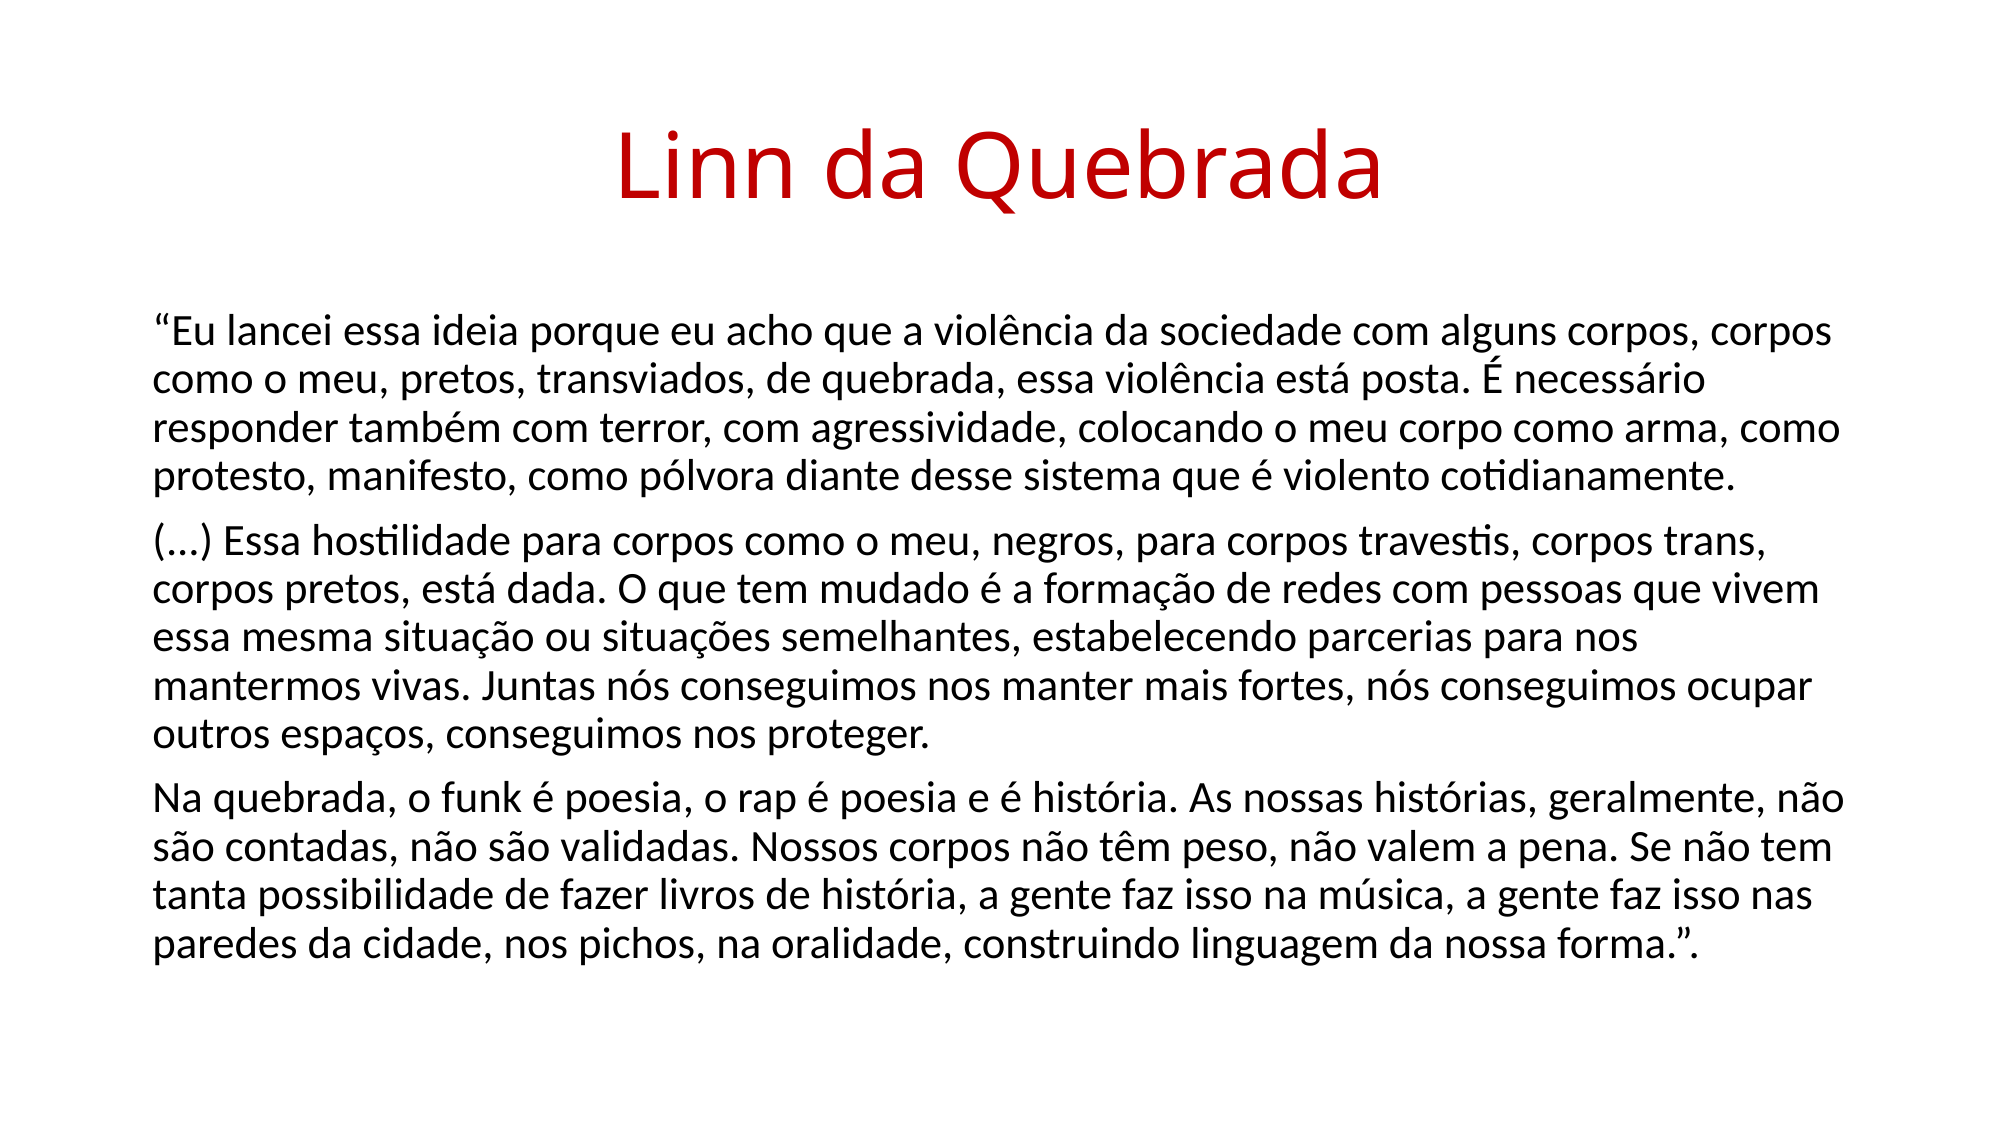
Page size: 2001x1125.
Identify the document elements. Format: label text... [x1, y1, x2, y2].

title Linn da Quebrada [137, 59, 1863, 278]
list “Eu lancei essa ideia porque eu acho que a violência da sociedade com alguns corpos, corpos como o meu, pretos, transviados, de quebrada, essa violência está posta. É necessário responder também com terror, com agressividade, colocando o meu corpo como arma, como protesto, manifesto, como pólvora diante desse sistema que é violento cotidianamente. (...) Essa hostilidade para corpos como o meu, negros, para corpos travestis, corpos trans, corpos pretos, está dada. O que tem mudado é a formação de redes com pessoas que vivem essa mesma situação ou situações semelhantes, estabelecendo parcerias para nos mantermos vivas. Juntas nós conseguimos nos manter mais fortes, nós conseguimos ocupar outros espaços, conseguimos nos proteger. Na quebrada, o funk é poesia, o rap é poesia e é história. As nossas histórias, geralmente, não são contadas, não são validadas. Nossos corpos não têm peso, não valem a pena. Se não tem tanta possibilidade de fazer livros de história, a gente faz isso na música, a gente faz isso nas paredes da cidade, nos pichos, na oralidade, construindo linguagem da nossa forma.”. [137, 299, 1863, 1014]
